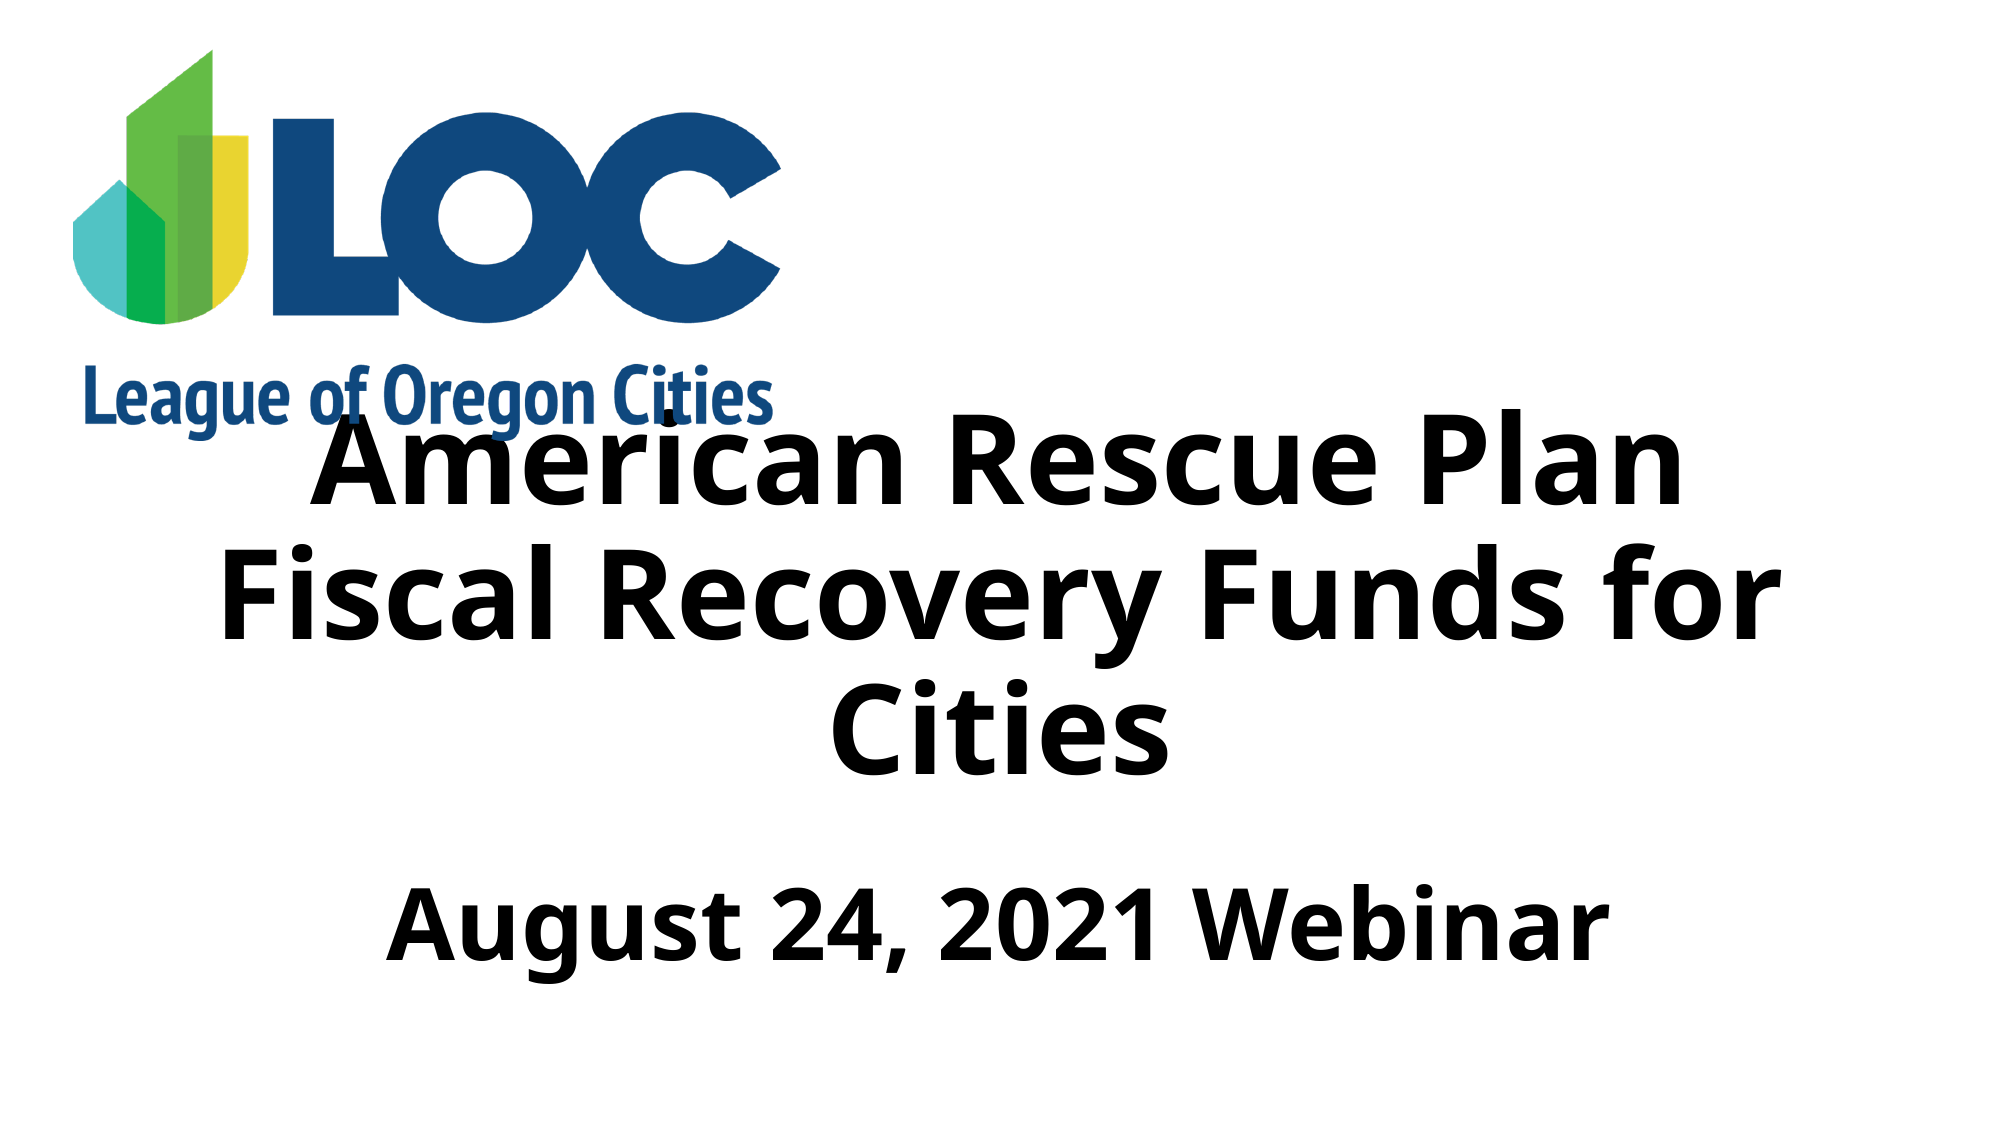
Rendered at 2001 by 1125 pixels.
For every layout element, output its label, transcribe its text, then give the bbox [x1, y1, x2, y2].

title American Rescue Plan Fiscal Recovery Funds for Cities August 24, 2021 Webinar [154, 244, 1846, 990]
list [73, 49, 781, 441]
